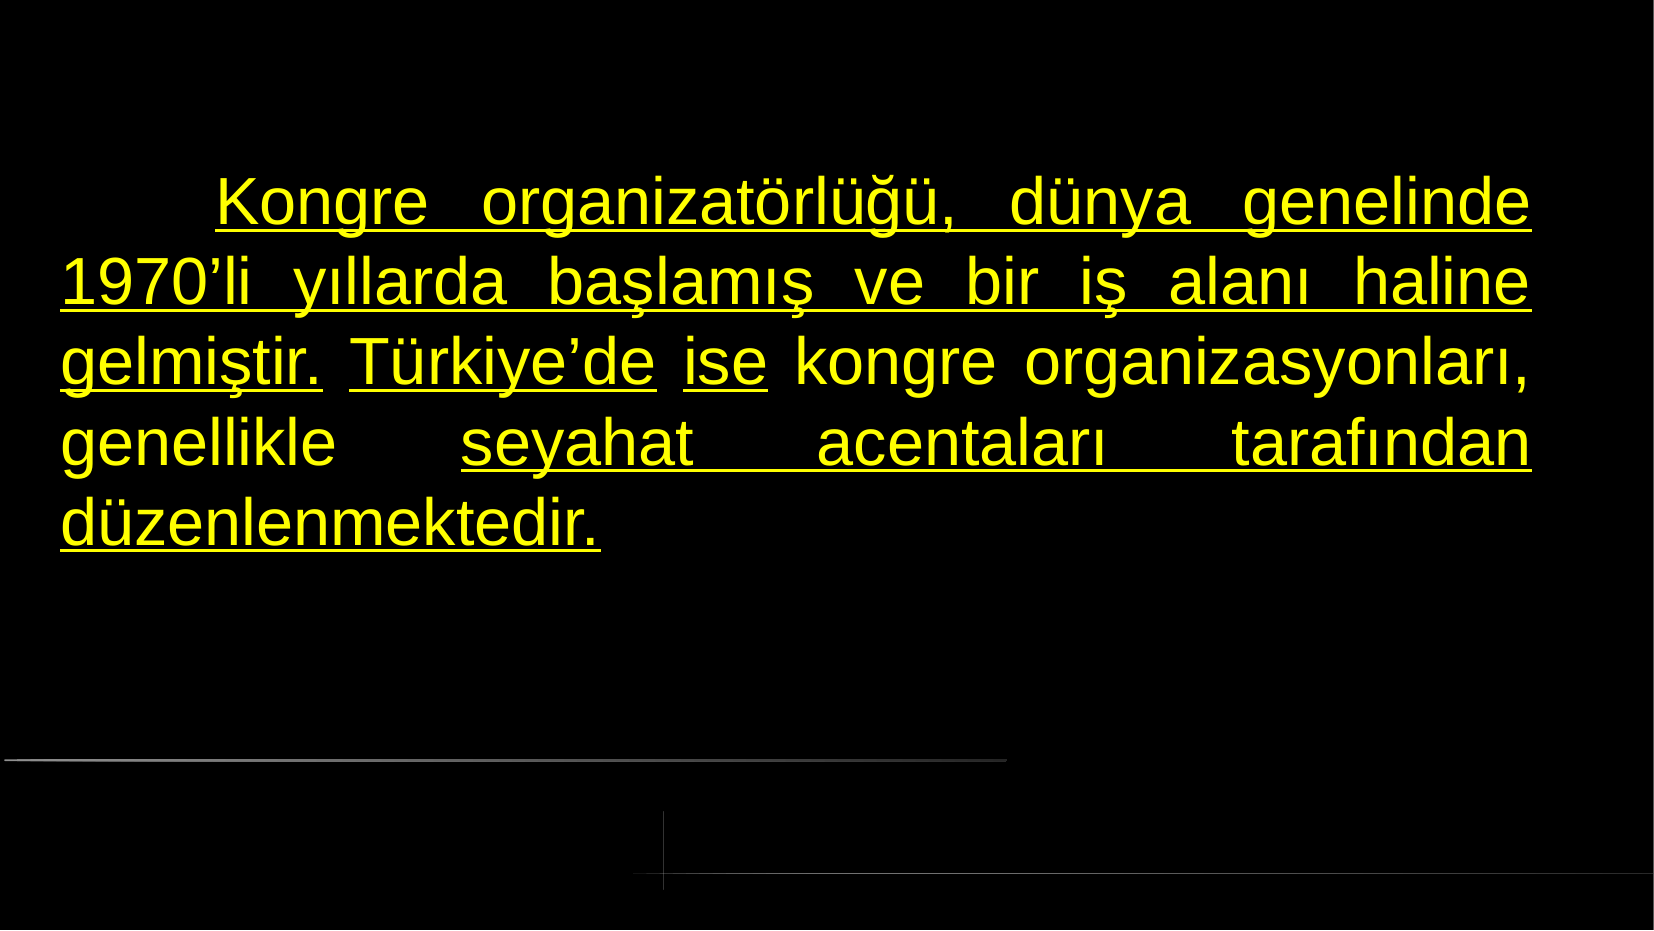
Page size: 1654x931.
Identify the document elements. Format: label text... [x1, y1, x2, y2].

list Kongre organizatörlüğü, dünya genelinde 1970’li yıllarda başlamış ve bir iş alanı haline gelmiştir. Türkiye’de ise kongre organizasyonları, genellikle seyahat acentaları tarafından düzenlenmektedir. [60, 48, 1533, 865]
